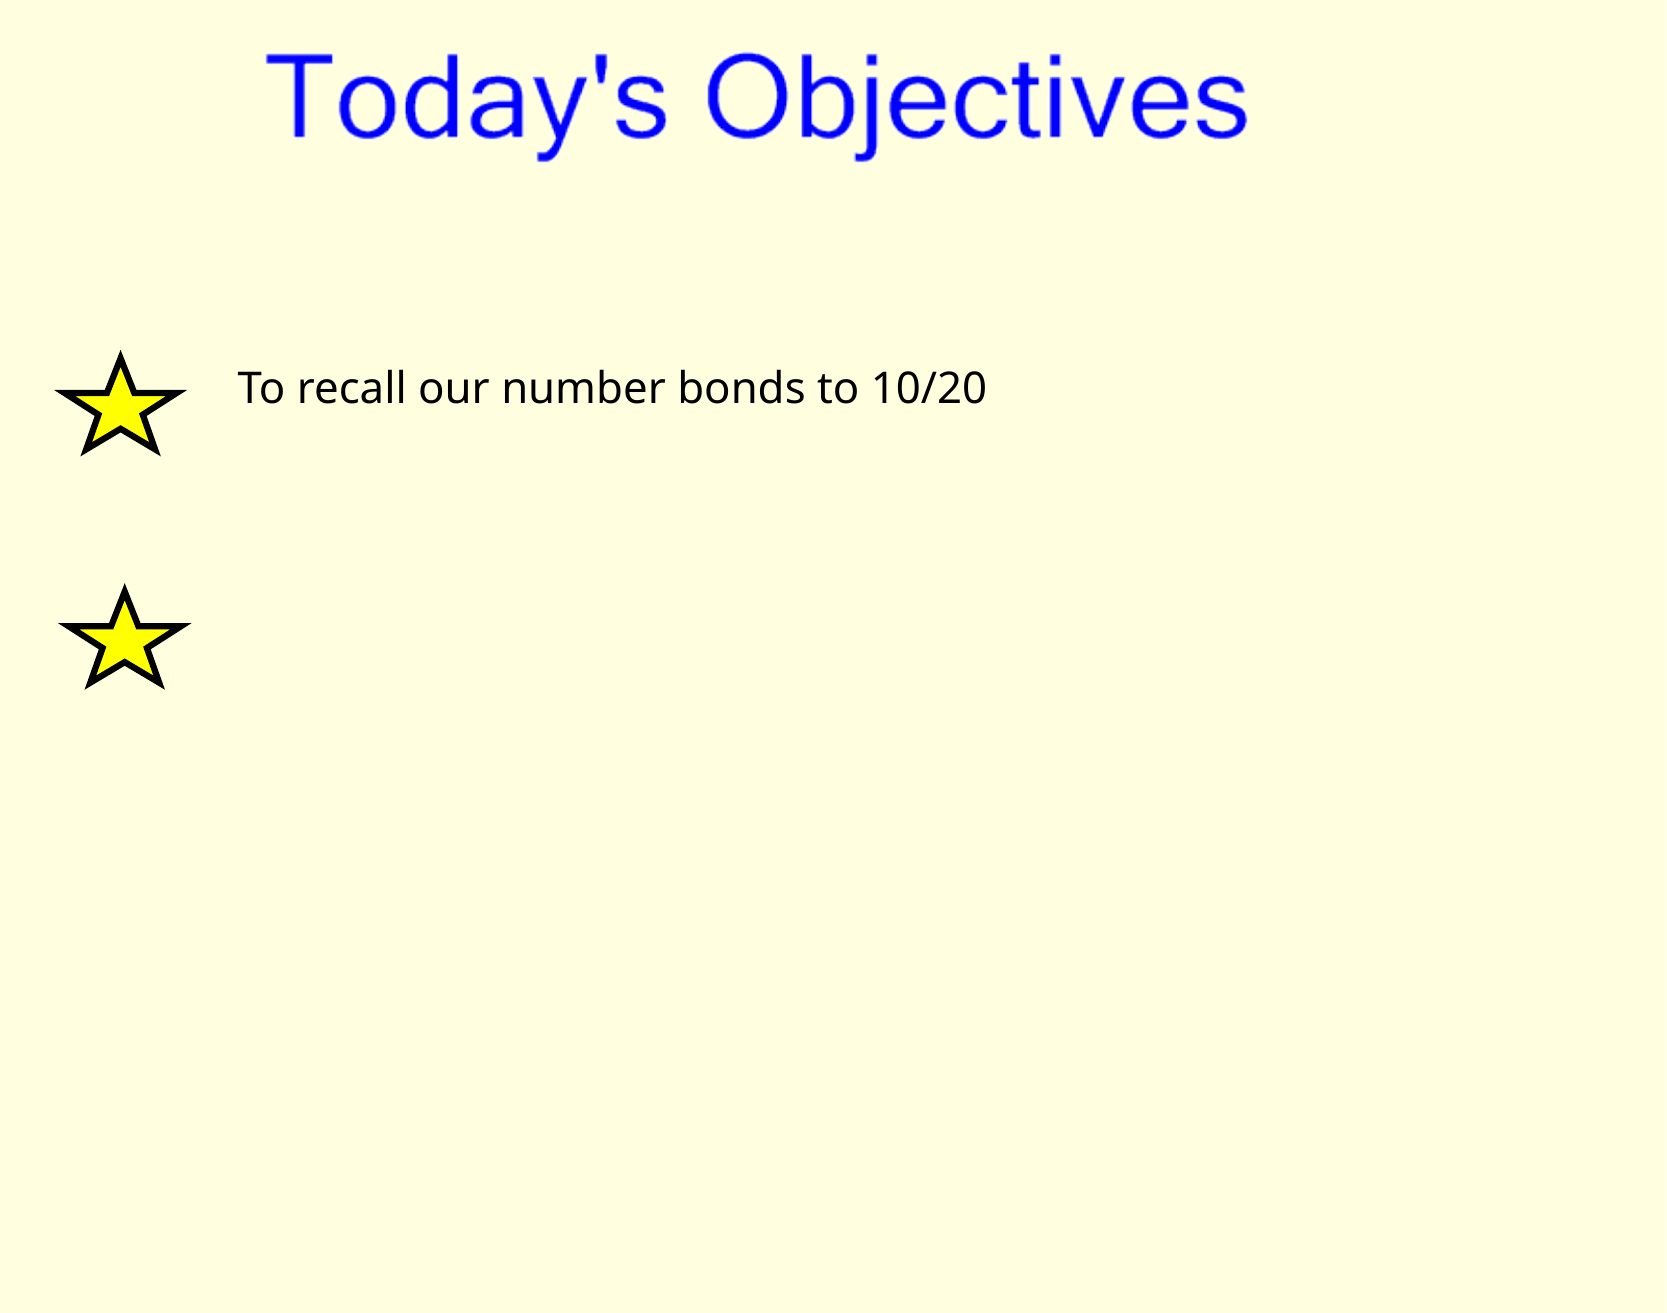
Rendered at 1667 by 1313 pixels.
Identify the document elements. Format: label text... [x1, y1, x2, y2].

text_box To recall our number bonds to 10/20 [222, 352, 1467, 420]
text_box [61, 355, 181, 452]
picture [235, 2, 1300, 219]
text_box [65, 588, 185, 685]
